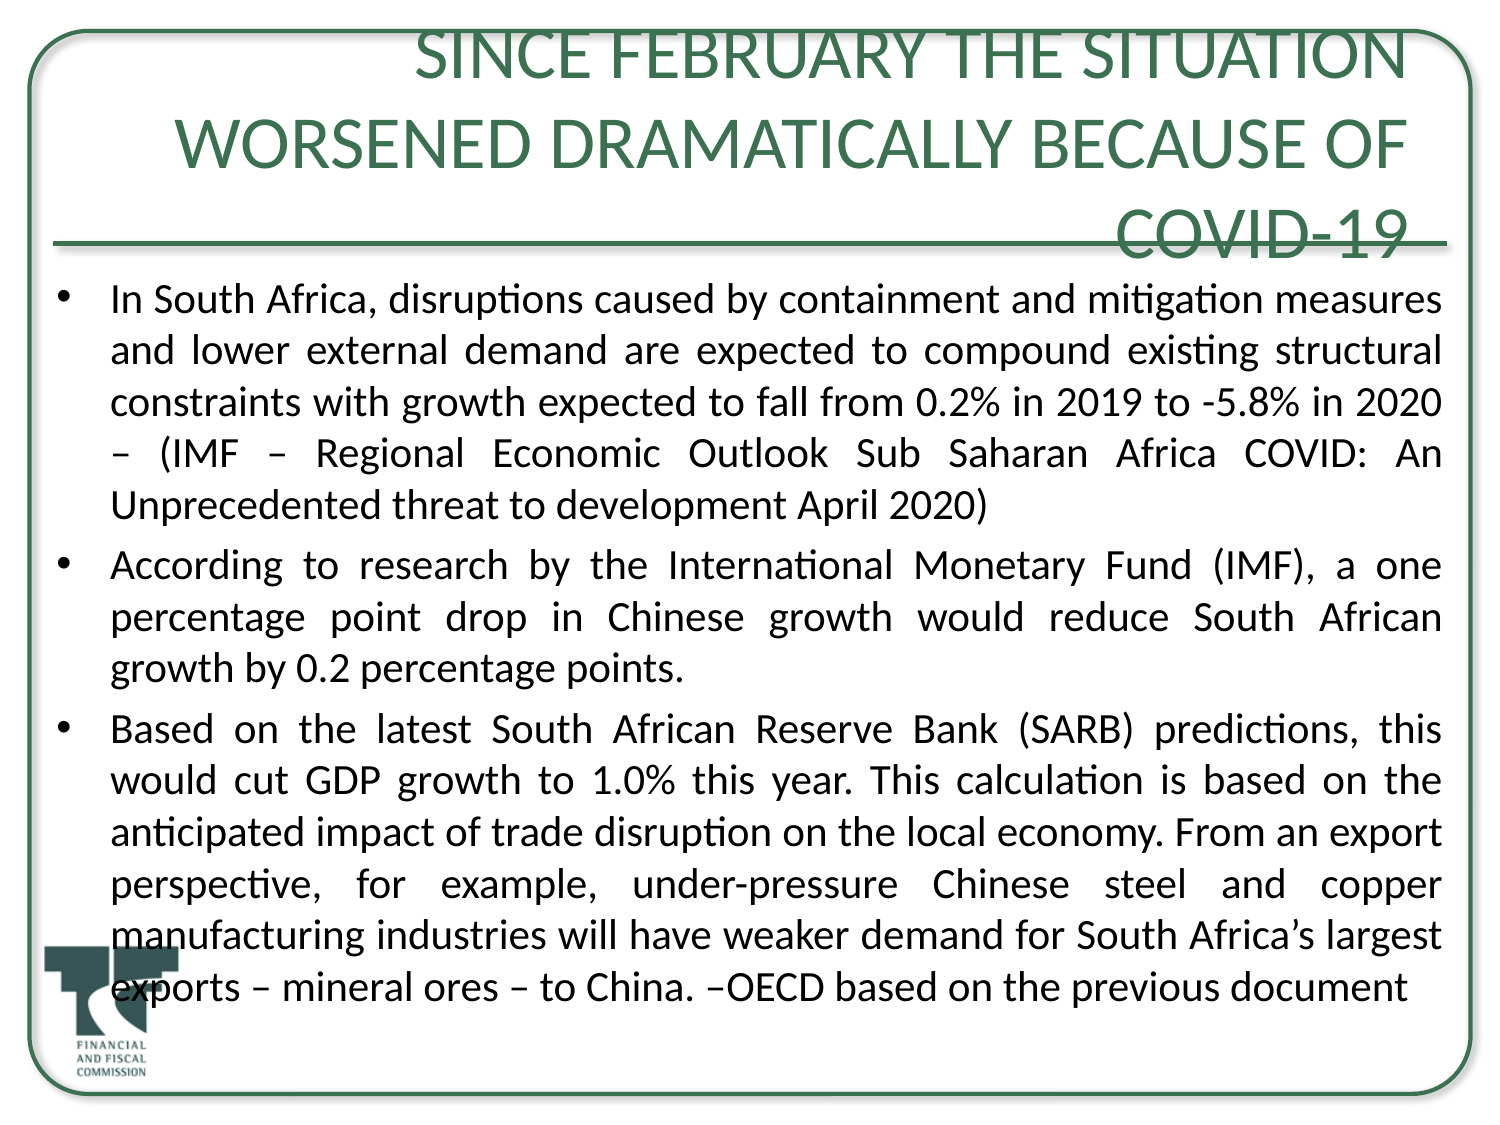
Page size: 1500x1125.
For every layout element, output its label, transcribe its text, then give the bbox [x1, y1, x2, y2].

picture [25, 940, 69, 1094]
title Since February the situation worsened dramatically because of covid-19 [75, 45, 1425, 233]
picture [32, 940, 195, 1091]
list In South Africa, disruptions caused by containment and mitigation measures and lower external demand are expected to compound existing structural constraints with growth expected to fall from 0.2% in 2019 to -5.8% in 2020 – (IMF – Regional Economic Outlook Sub Saharan Africa COVID: An Unprecedented threat to development April 2020) According to research by the International Monetary Fund (IMF), a one percentage point drop in Chinese growth would reduce South African growth by 0.2 percentage points. Based on the latest South African Reserve Bank (SARB) predictions, this would cut GDP growth to 1.0% this year. This calculation is based on the anticipated impact of trade disruption on the local economy. From an export perspective, for example, under-pressure Chinese steel and copper manufacturing industries will have weaker demand for South Africa’s largest exports – mineral ores – to China. –OECD based on the previous document [41, 262, 1459, 1059]
